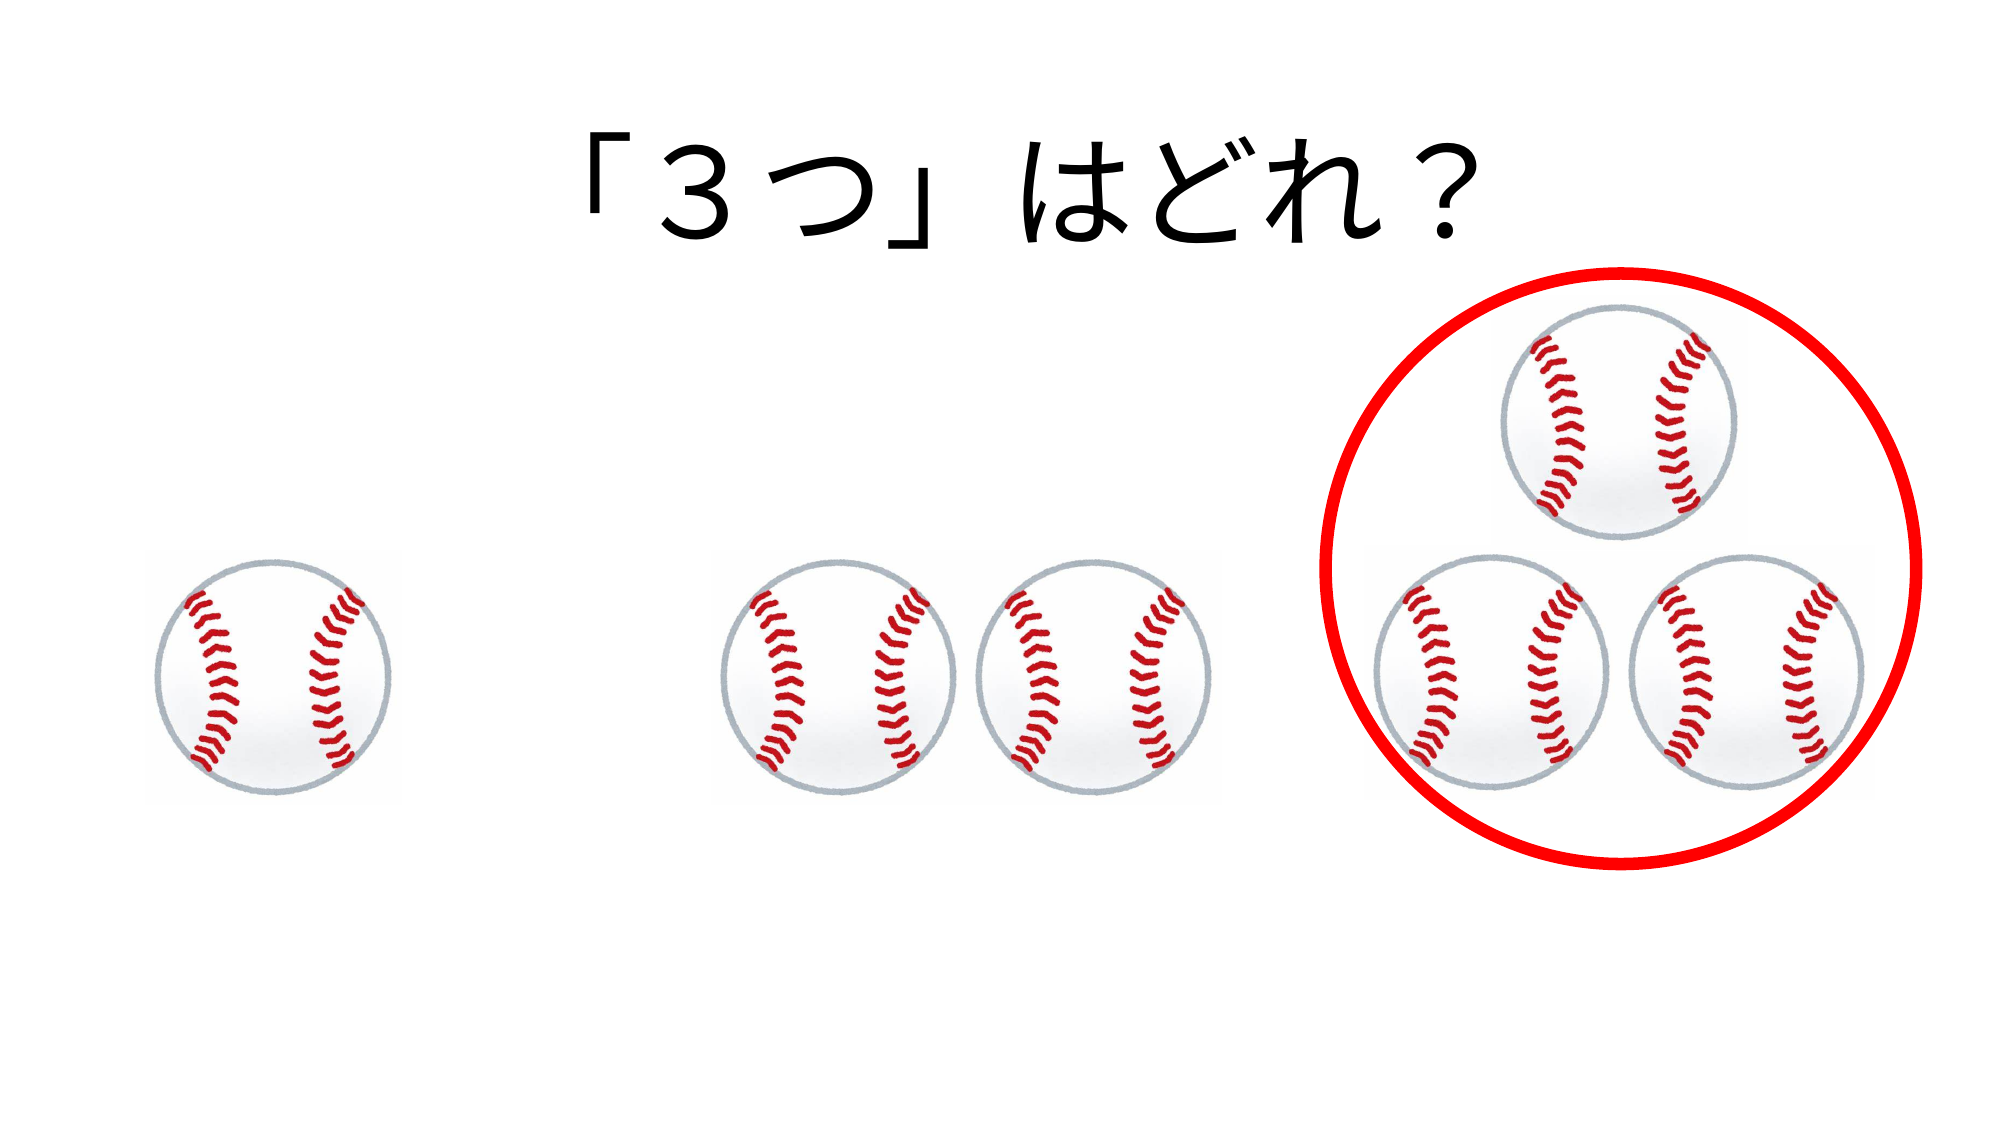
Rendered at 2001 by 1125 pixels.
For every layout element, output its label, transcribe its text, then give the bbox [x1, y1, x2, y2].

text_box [710, 550, 1222, 807]
text_box [1507, 272, 1735, 295]
title 「３つ」はどれ？ [52, 97, 1967, 274]
picture [145, 550, 402, 807]
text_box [1364, 295, 1875, 801]
text_box [1875, 416, 1918, 722]
text_box [1324, 421, 1364, 717]
text_box [1436, 801, 1805, 866]
